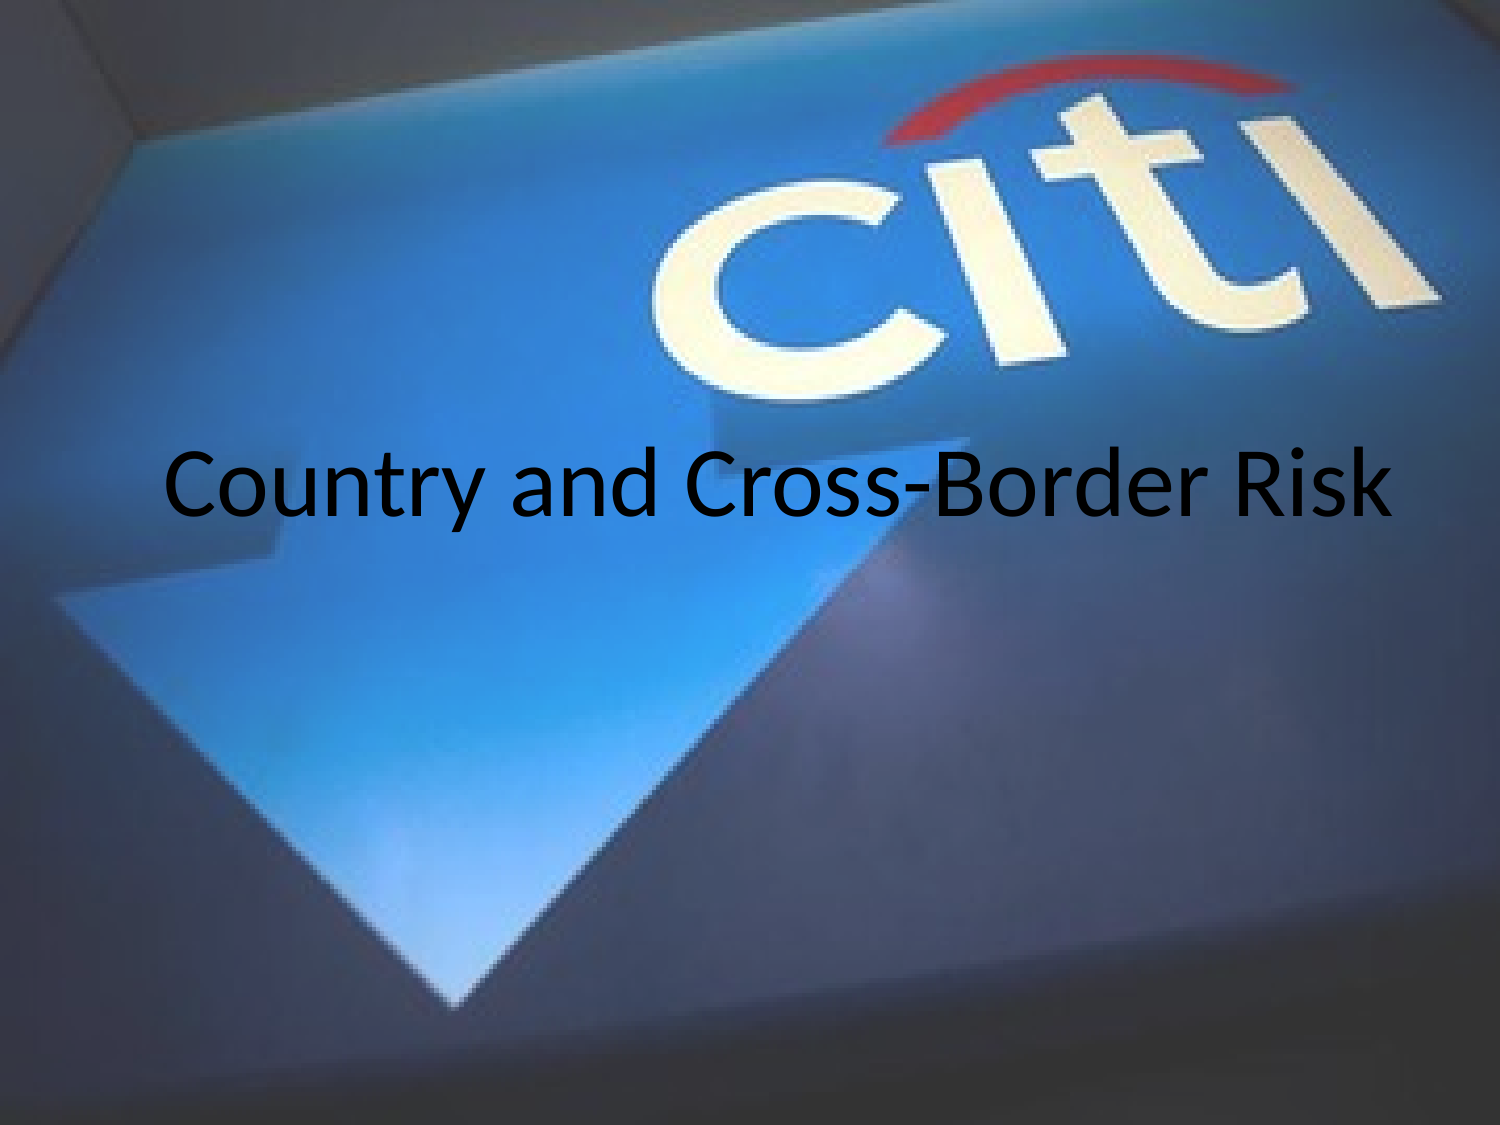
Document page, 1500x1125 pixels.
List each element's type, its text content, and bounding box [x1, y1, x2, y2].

title Country and Cross-Border Risk [103, 382, 1455, 571]
